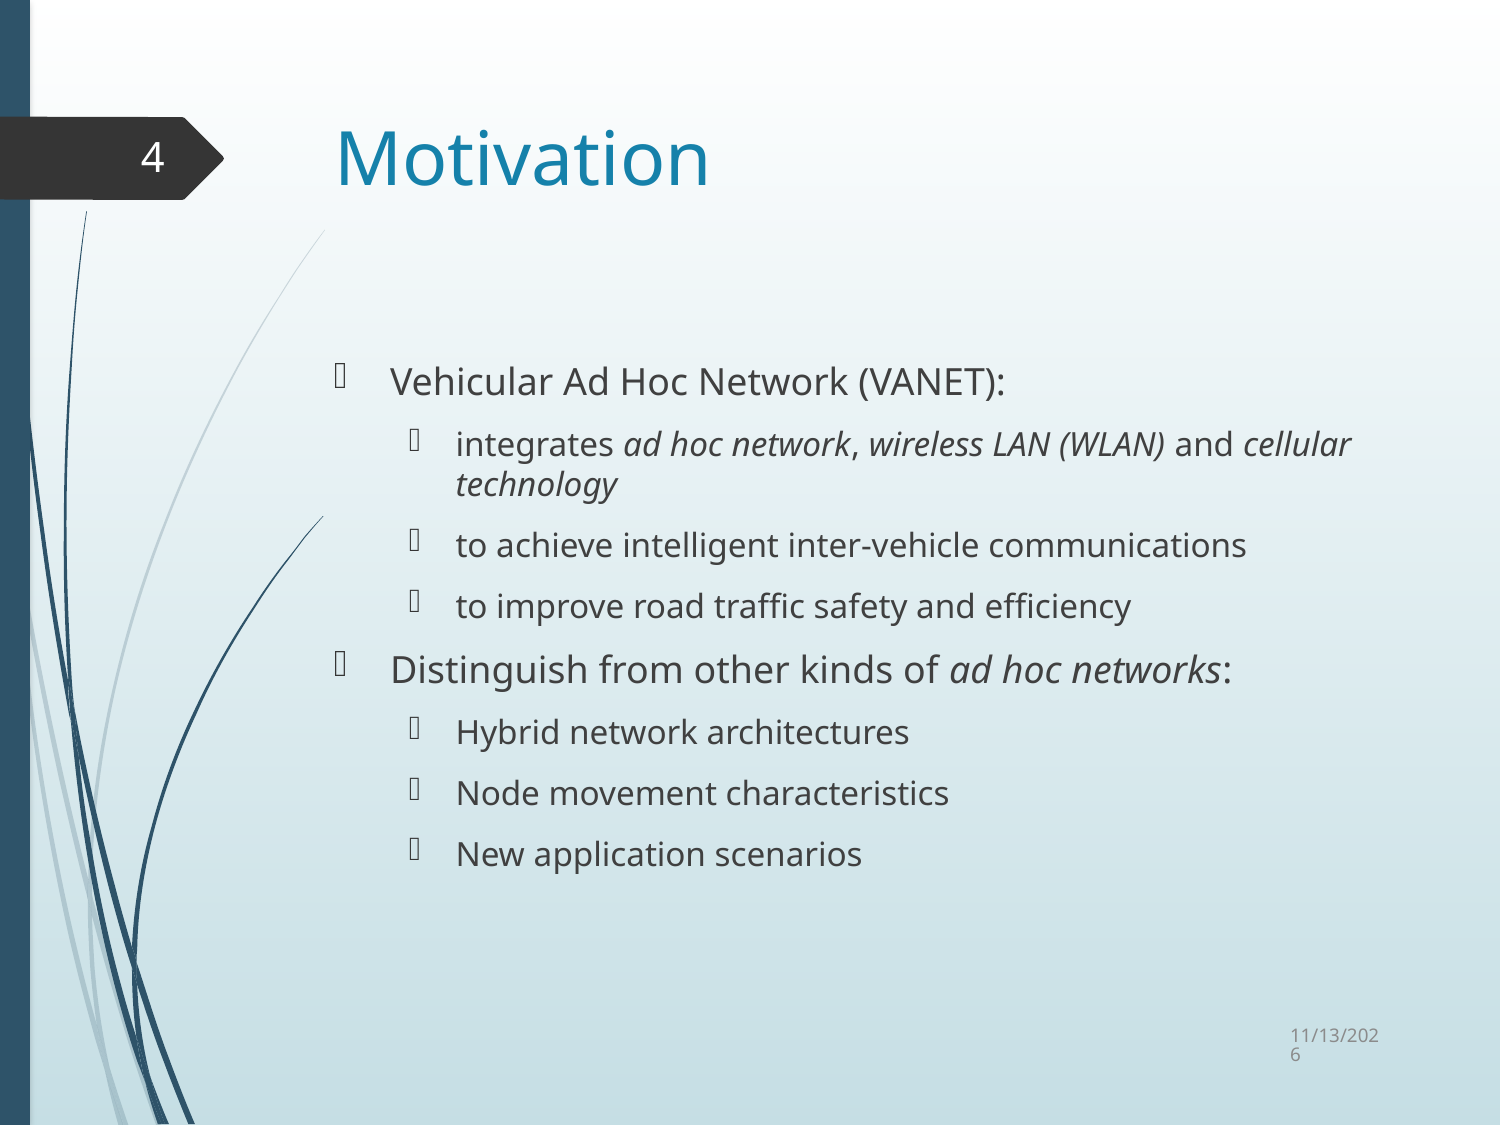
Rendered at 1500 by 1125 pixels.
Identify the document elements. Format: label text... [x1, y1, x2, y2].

title Motivation [319, 102, 1400, 313]
slide_number 4 [83, 129, 180, 190]
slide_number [1275, 1006, 1401, 1068]
list Vehicular Ad Hoc Network (VANET): integrates ad hoc network, wireless LAN (WLAN) and cellular technology to achieve intelligent inter-vehicle communications to improve road traffic safety and efficiency Distinguish from other kinds of ad hoc networks: Hybrid network architectures Node movement characteristics New application scenarios [318, 350, 1400, 970]
